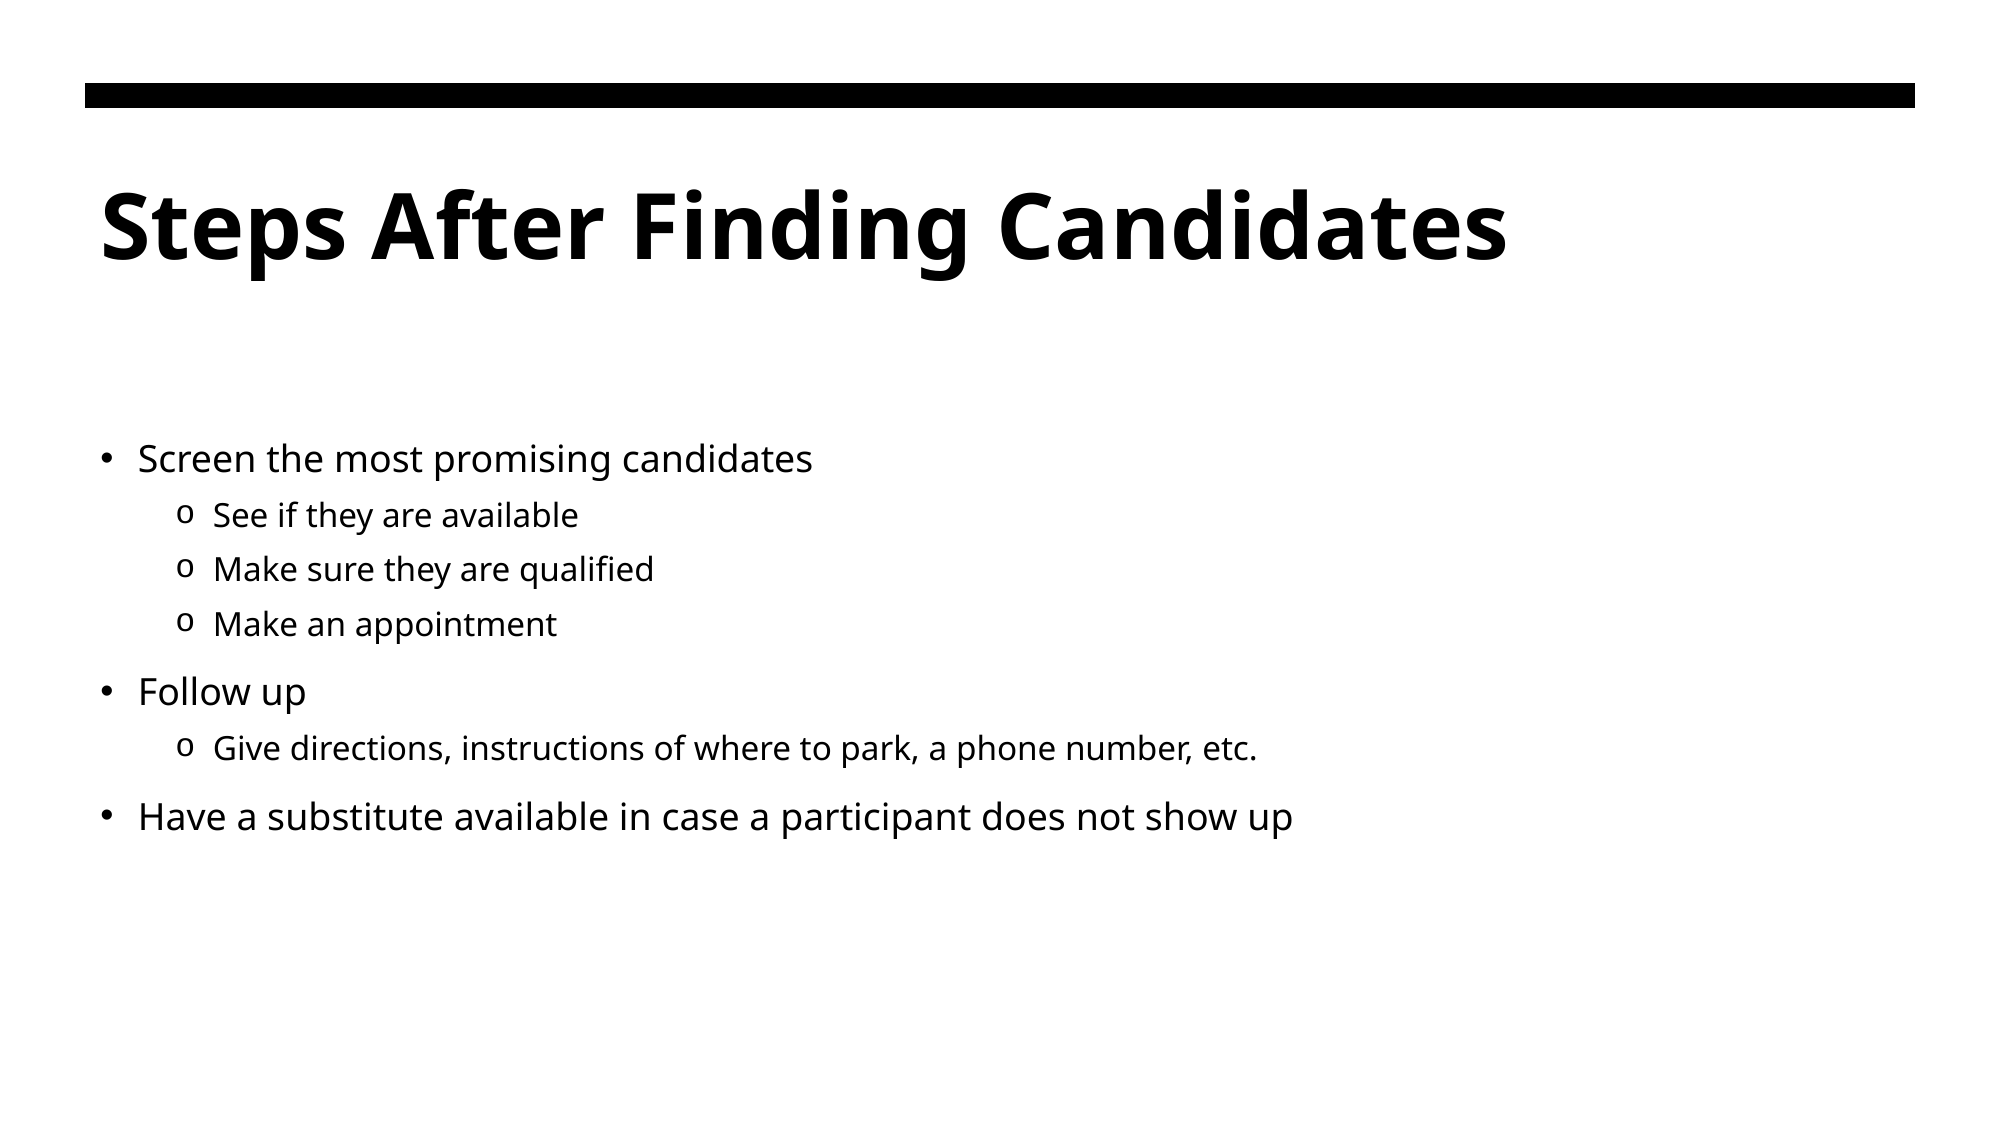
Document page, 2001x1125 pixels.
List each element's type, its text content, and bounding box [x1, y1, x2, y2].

list Screen the most promising candidates See if they are available Make sure they are qualified Make an appointment Follow up Give directions, instructions of where to park, a phone number, etc. Have a substitute available in case a participant does not show up [85, 423, 1916, 1041]
title Steps After Finding Candidates [85, 160, 1916, 401]
